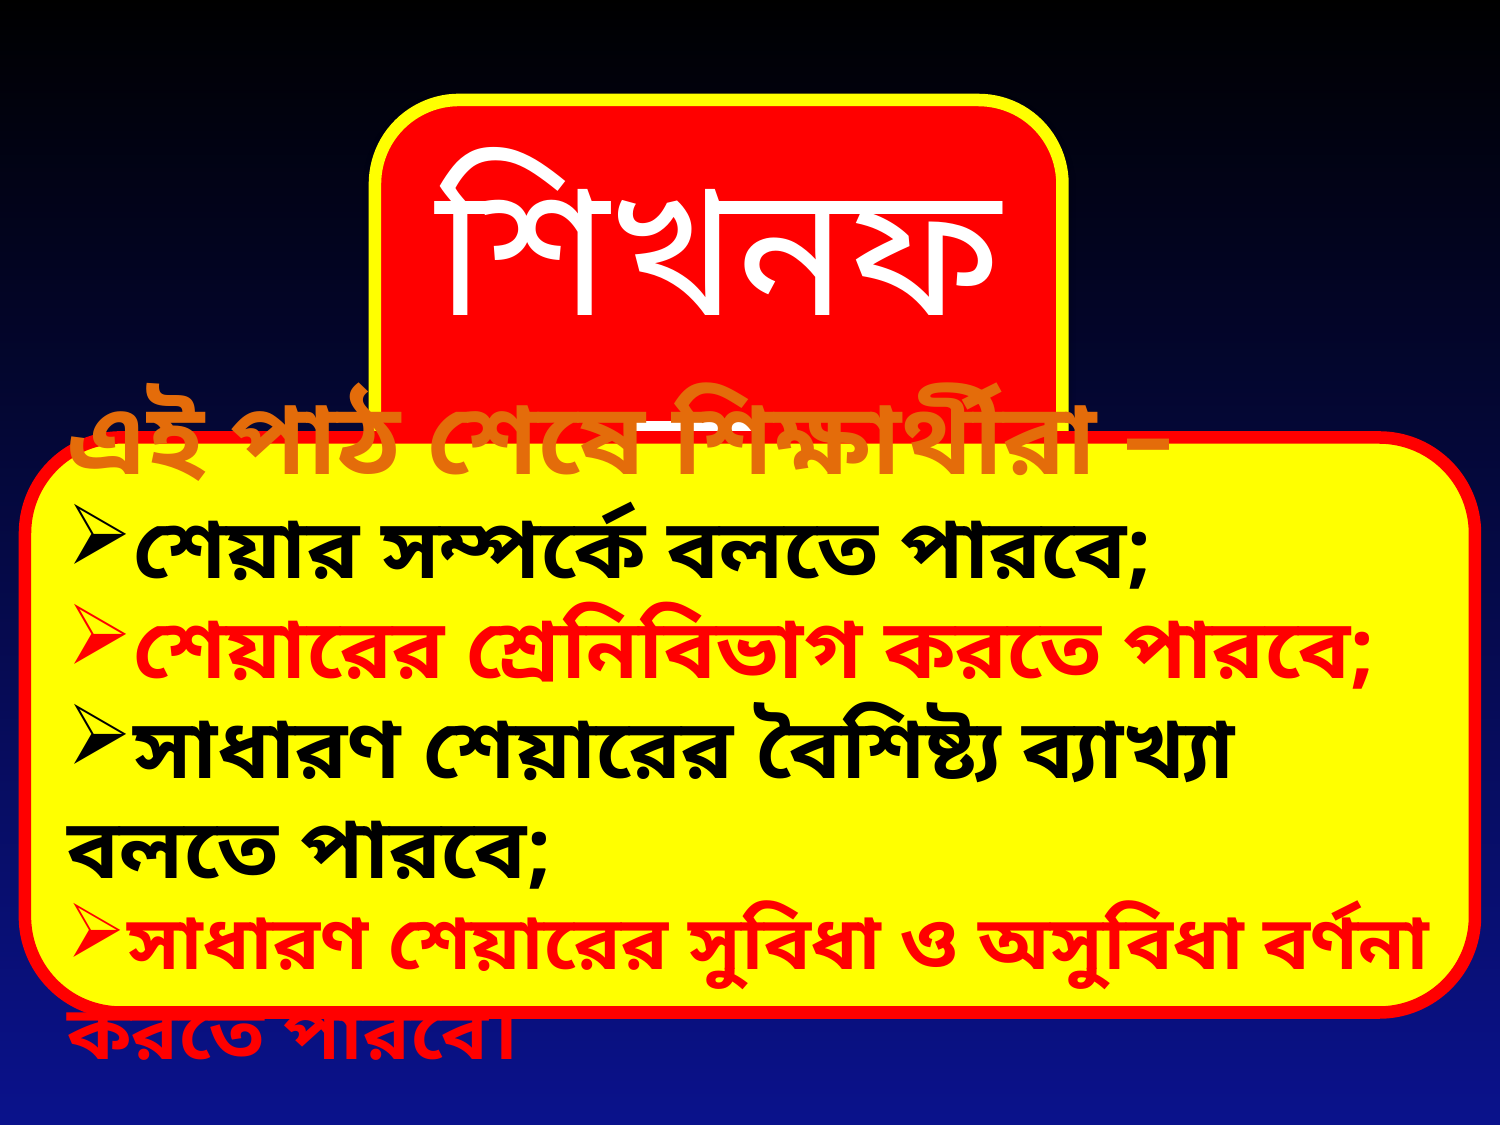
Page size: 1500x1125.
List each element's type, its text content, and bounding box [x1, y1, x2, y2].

text_box শিখনফল [374, 99, 1063, 435]
text_box এই পাঠ শেষে শিক্ষার্থীরা – শেয়ার সম্পর্কে বলতে পারবে; শেয়ারের শ্রেনিবিভাগ করতে পারবে; সাধারণ শেয়ারের বৈশিষ্ট্য ব্যাখ্যা বলতে পারবে; সাধারণ শেয়ারের সুবিধা ও অসুবিধা বর্ণনা করতে পারবে। [22, 435, 1478, 1015]
